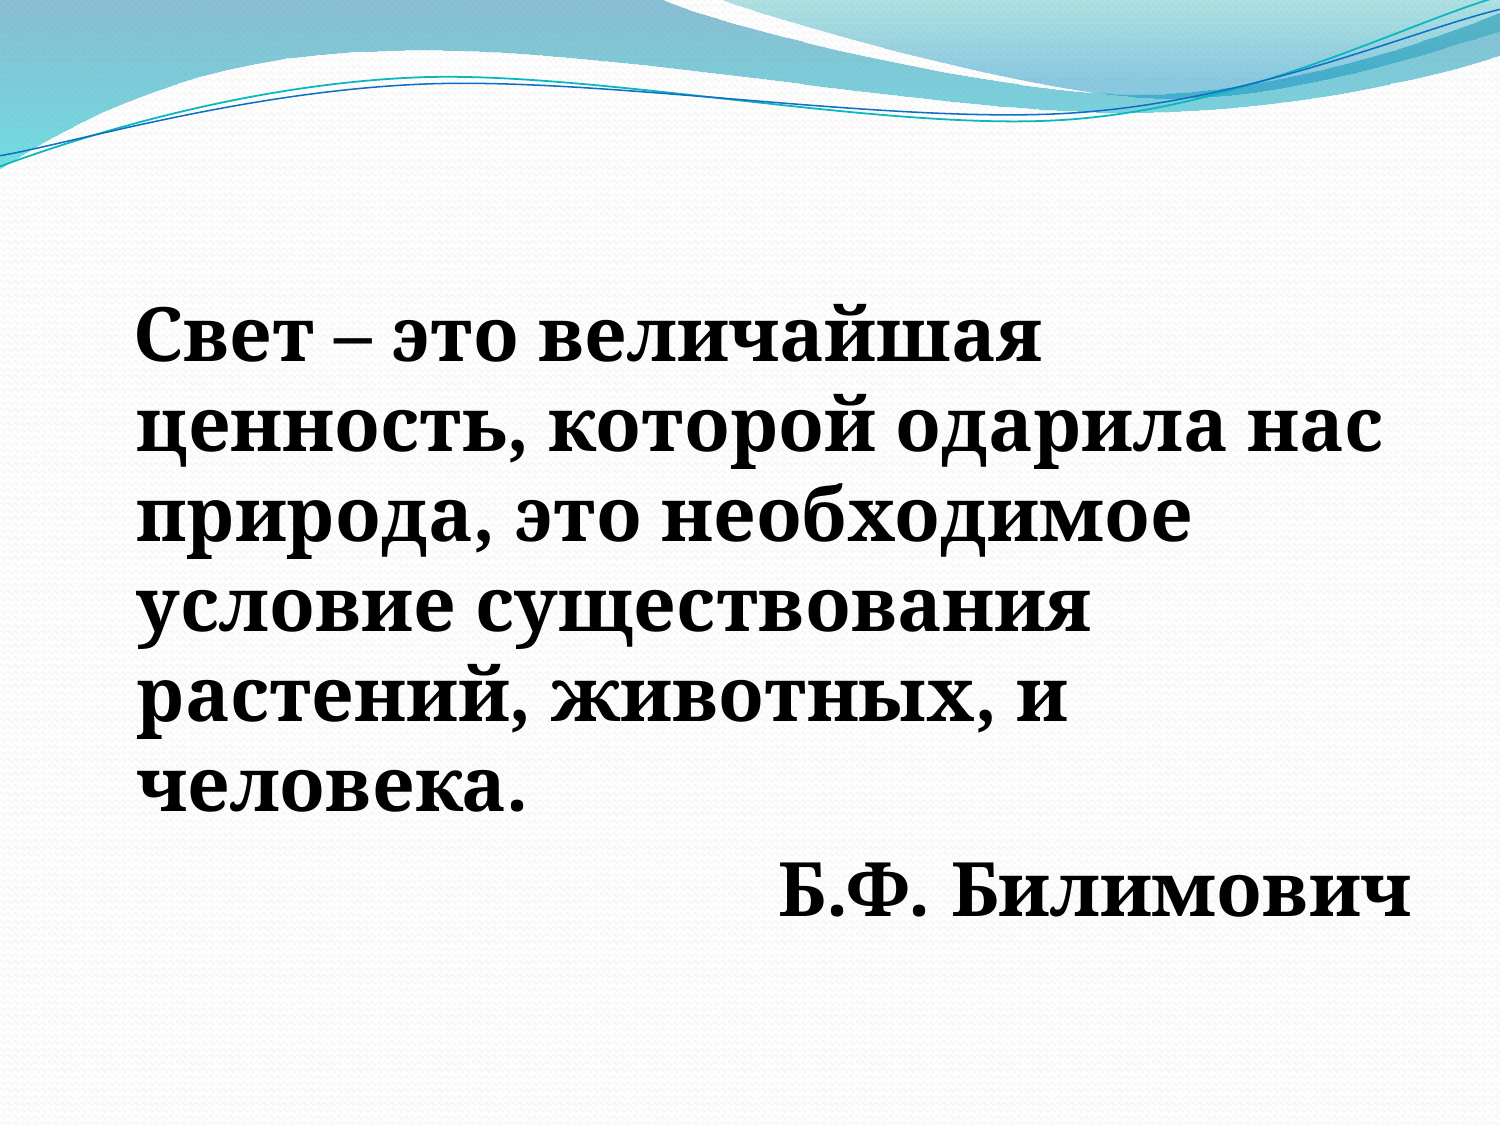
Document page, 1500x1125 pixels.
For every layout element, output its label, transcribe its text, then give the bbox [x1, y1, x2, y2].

list Свет – это величайшая ценность, которой одарила нас природа, это необходимое условие существования растений, животных, и человека. Б.Ф. Билимович [76, 278, 1427, 894]
